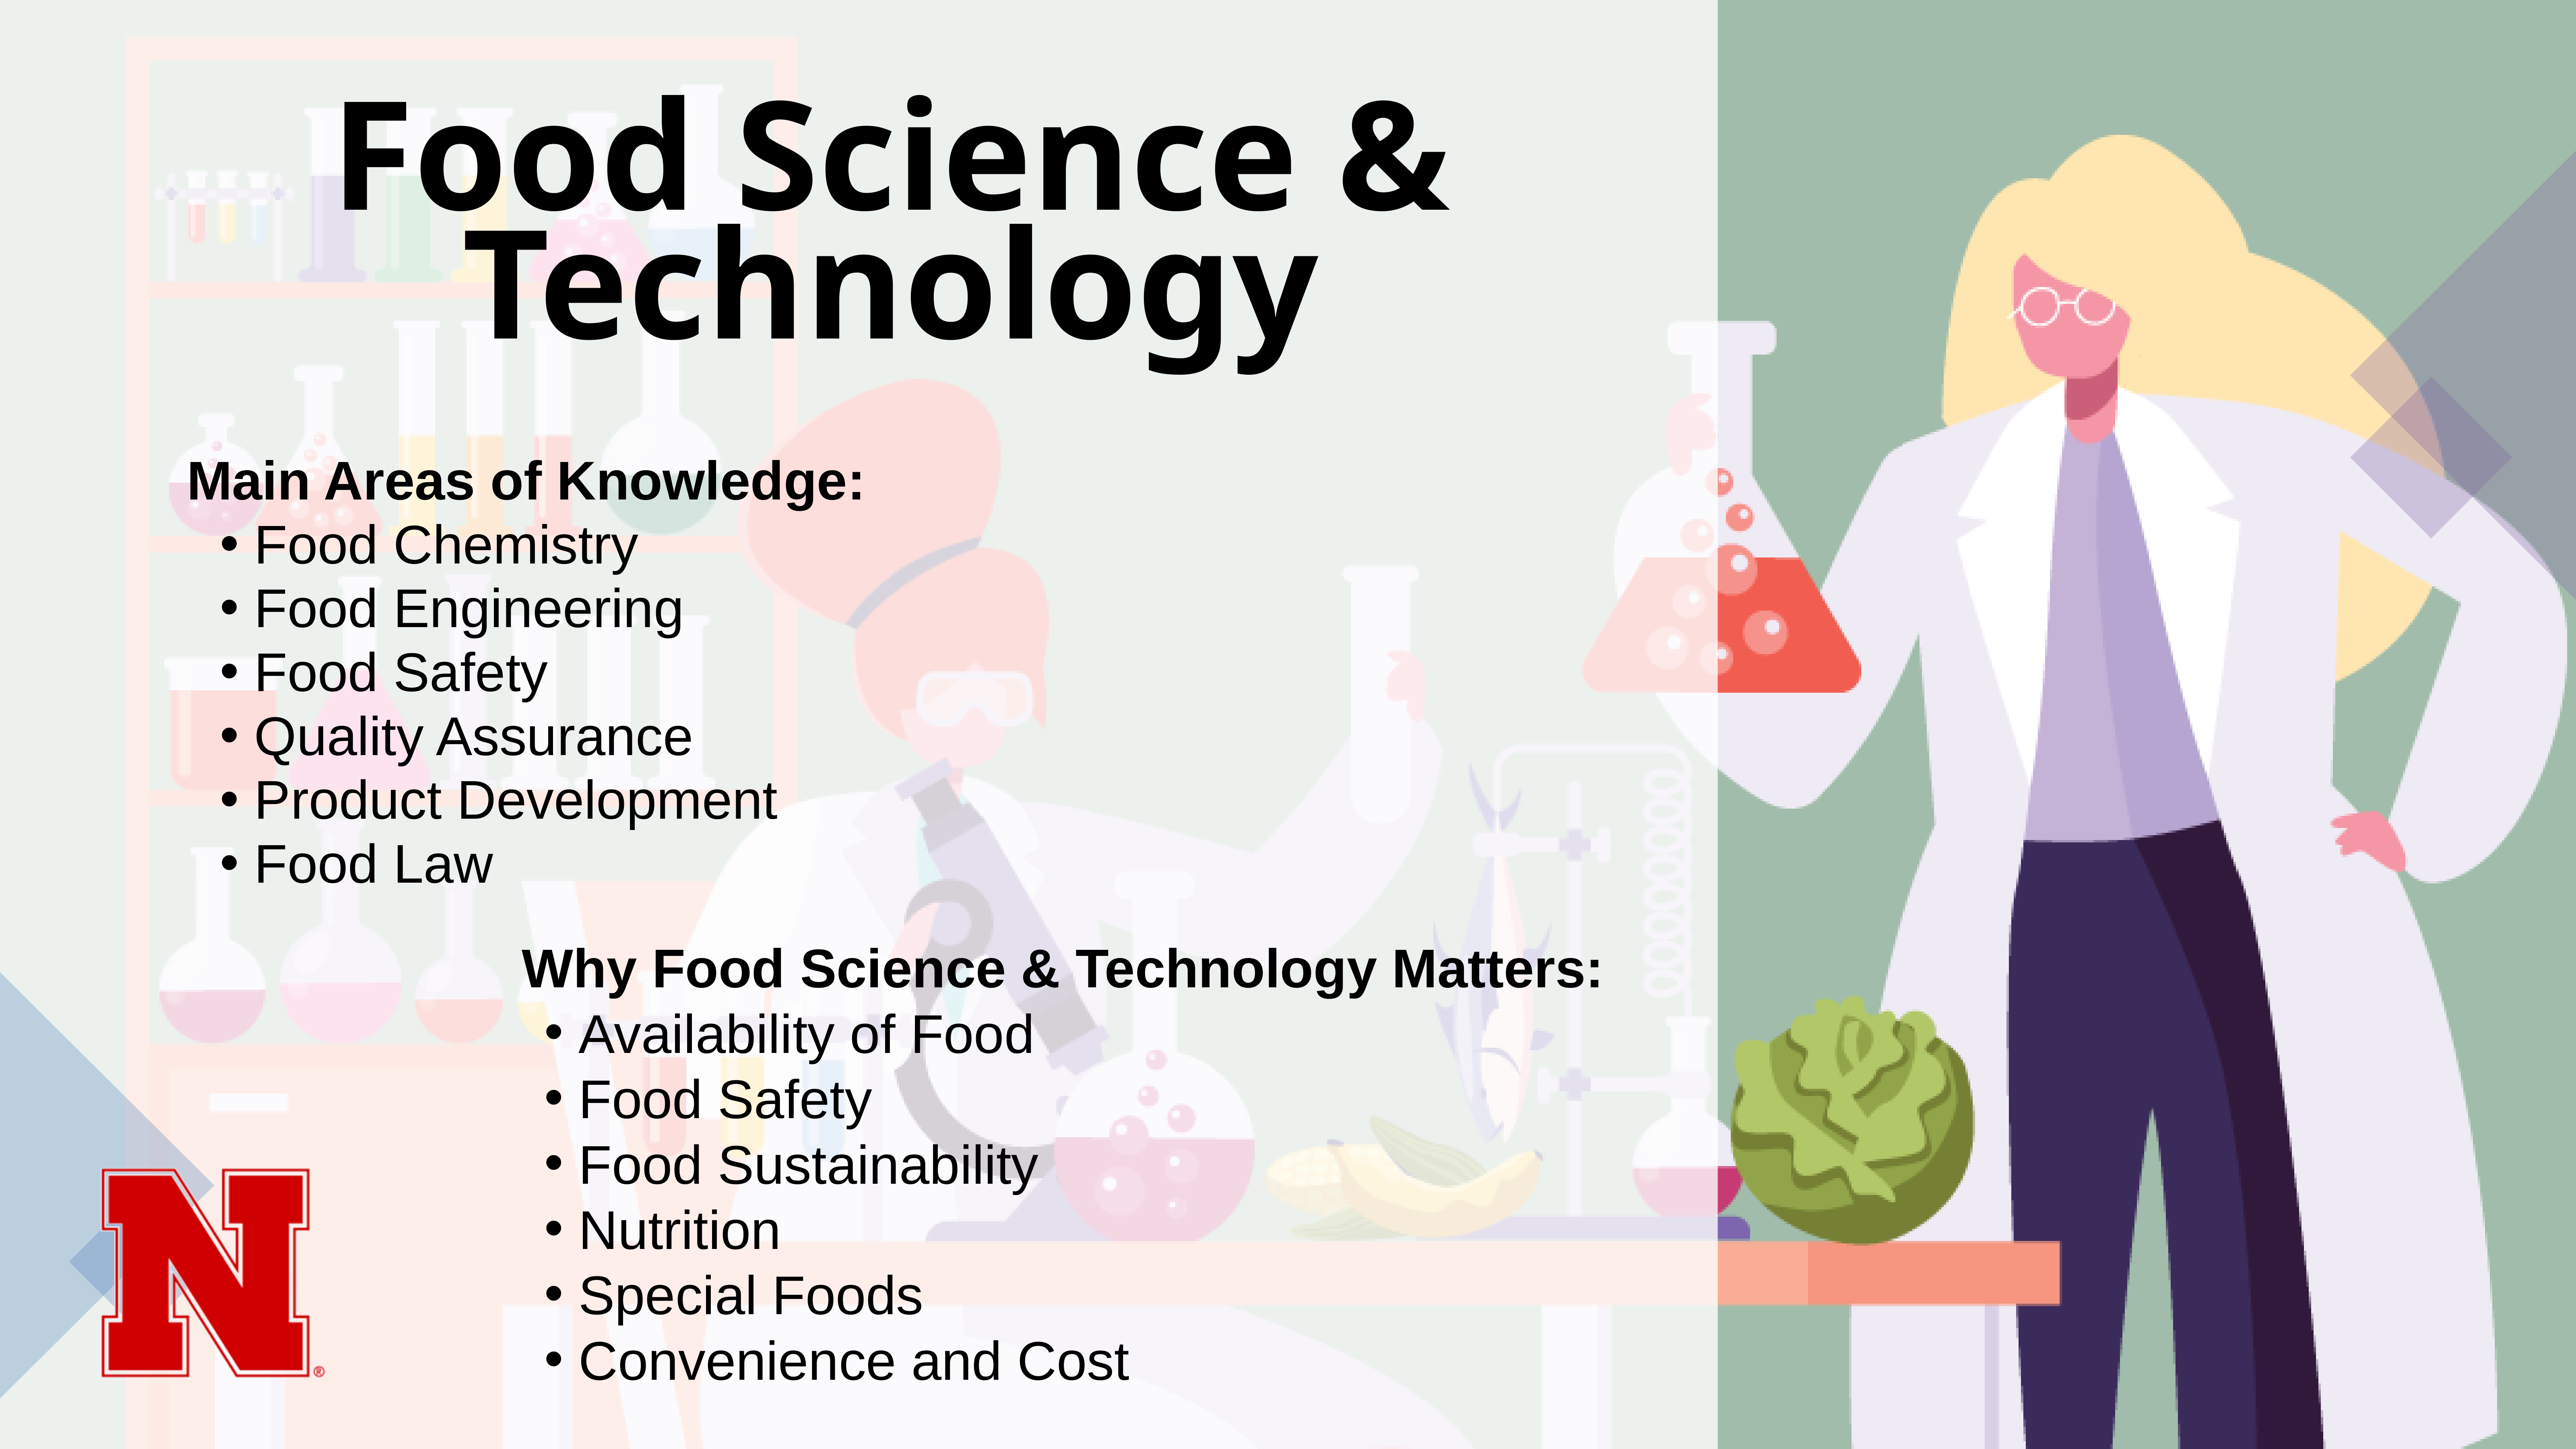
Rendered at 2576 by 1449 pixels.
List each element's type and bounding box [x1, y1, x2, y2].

picture [0, 0, 2576, 1449]
text_box [2350, 151, 2576, 600]
